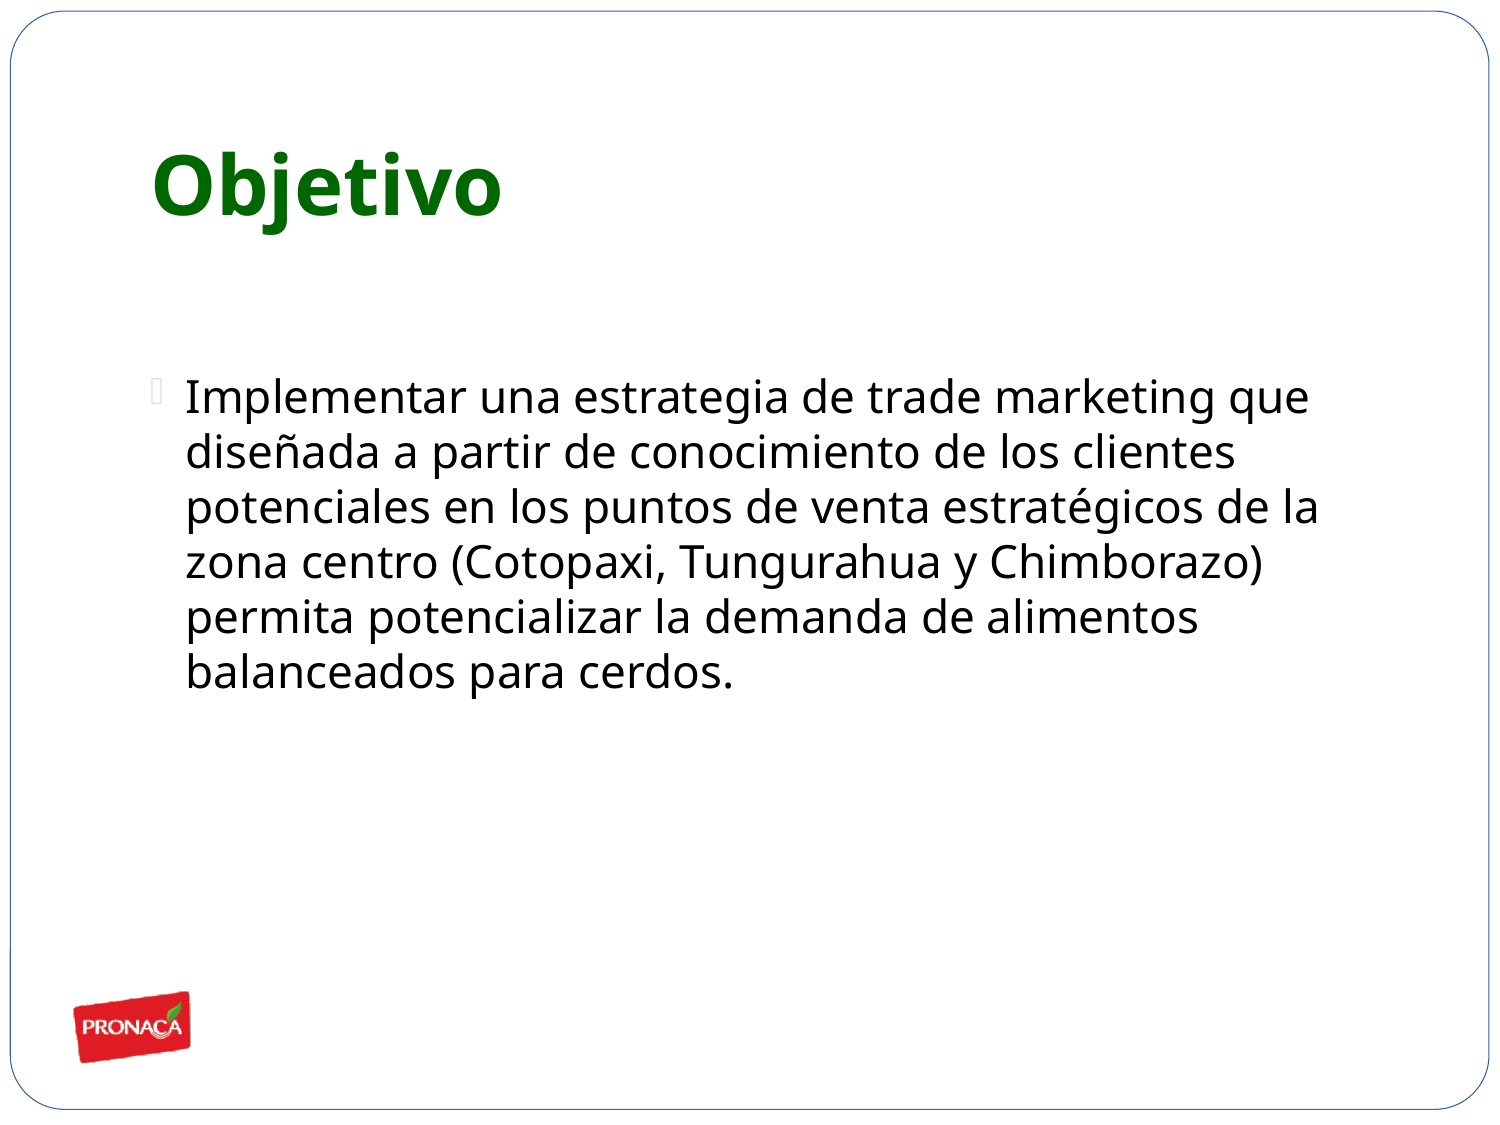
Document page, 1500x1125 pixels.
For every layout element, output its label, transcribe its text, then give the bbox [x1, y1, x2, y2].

picture [64, 987, 207, 1070]
list Implementar una estrategia de trade marketing que diseñada a partir de conocimiento de los clientes potenciales en los puntos de venta estratégicos de la zona centro (Cotopaxi, Tungurahua y Chimborazo) permita potencializar la demanda de alimentos balanceados para cerdos. [149, 236, 1426, 988]
title Objetivo [149, 44, 1426, 234]
